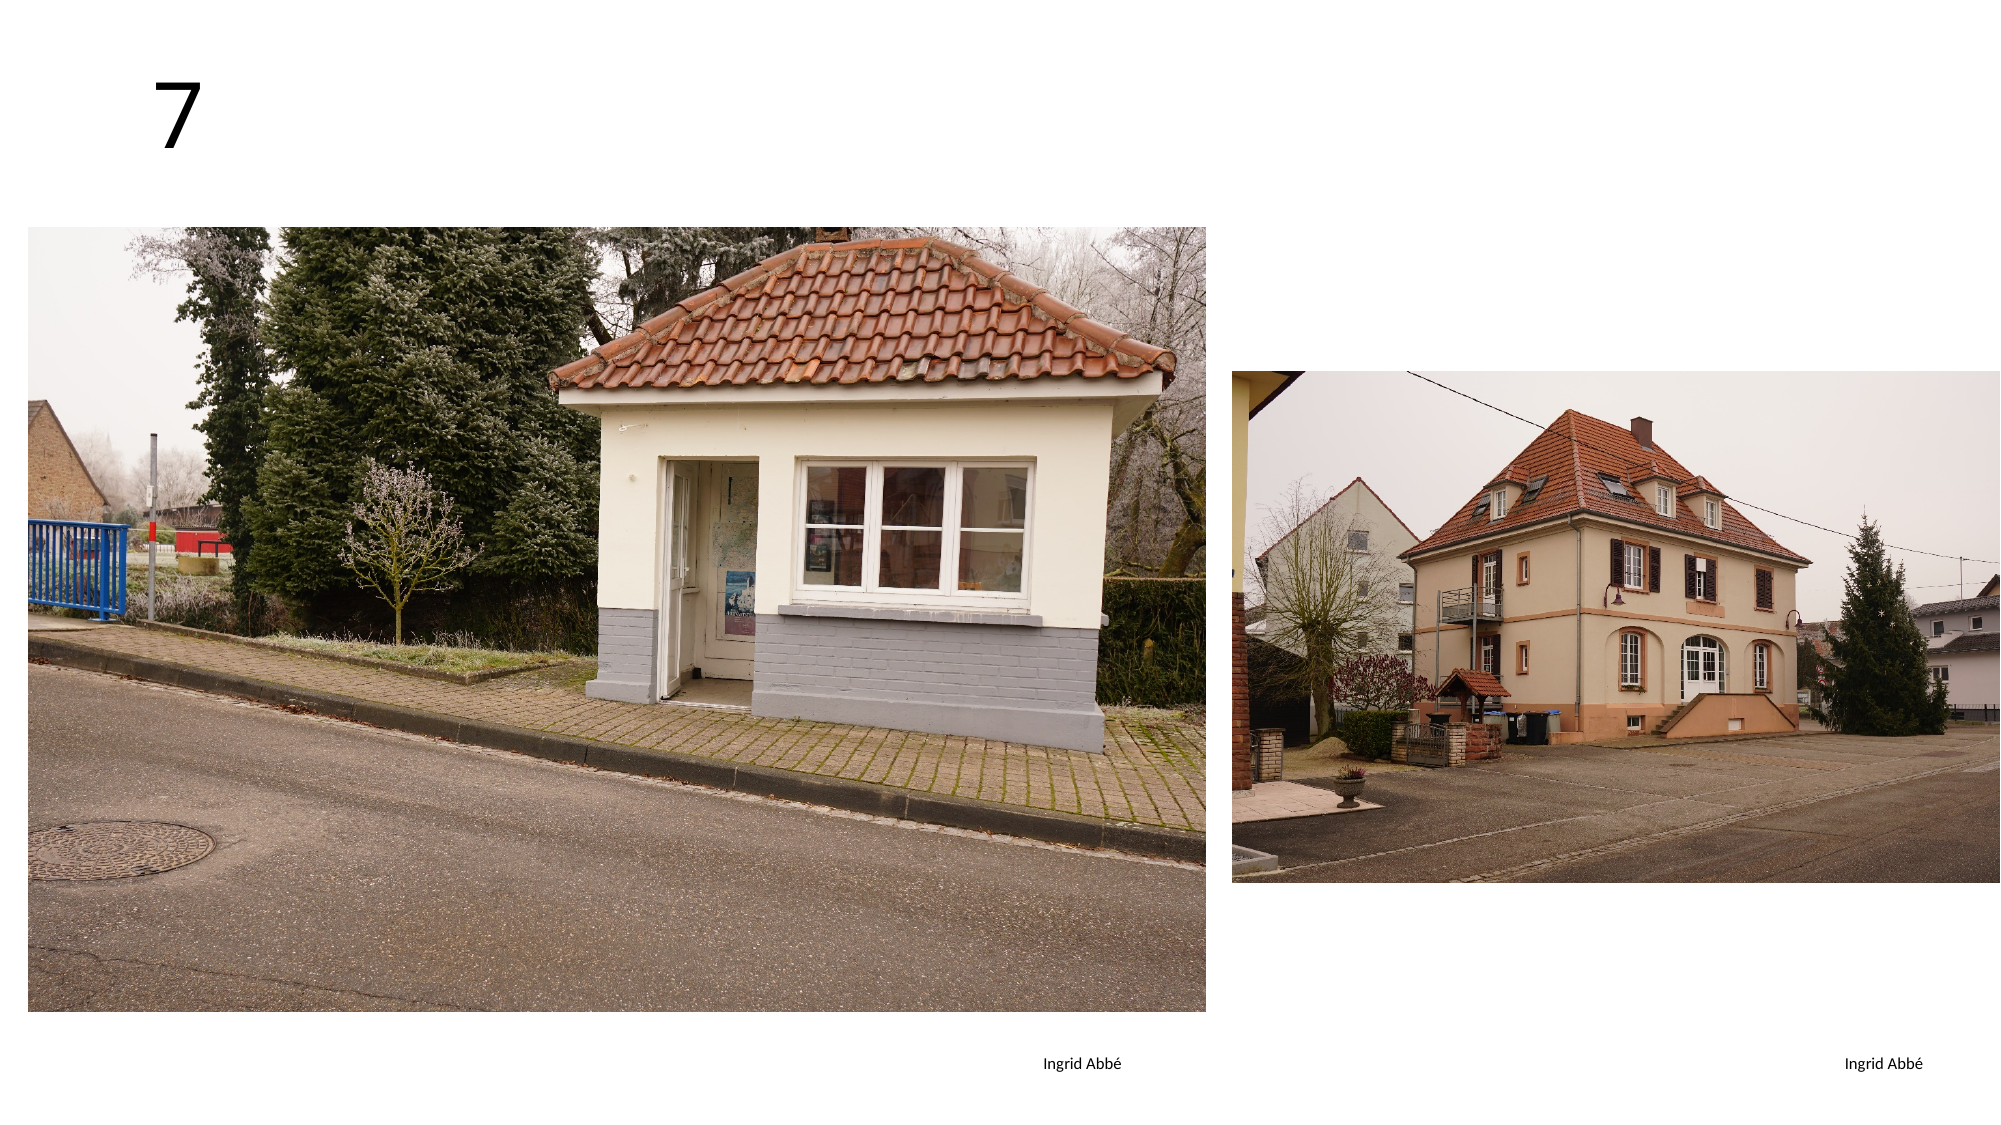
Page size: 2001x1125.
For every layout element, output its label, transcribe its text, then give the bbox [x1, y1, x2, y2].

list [28, 227, 1206, 1012]
title 7 [137, 59, 294, 178]
text_box Ingrid Abbé [1830, 1045, 1955, 1081]
picture [1232, 371, 2000, 883]
text_box Ingrid Abbé [1028, 1045, 1203, 1081]
